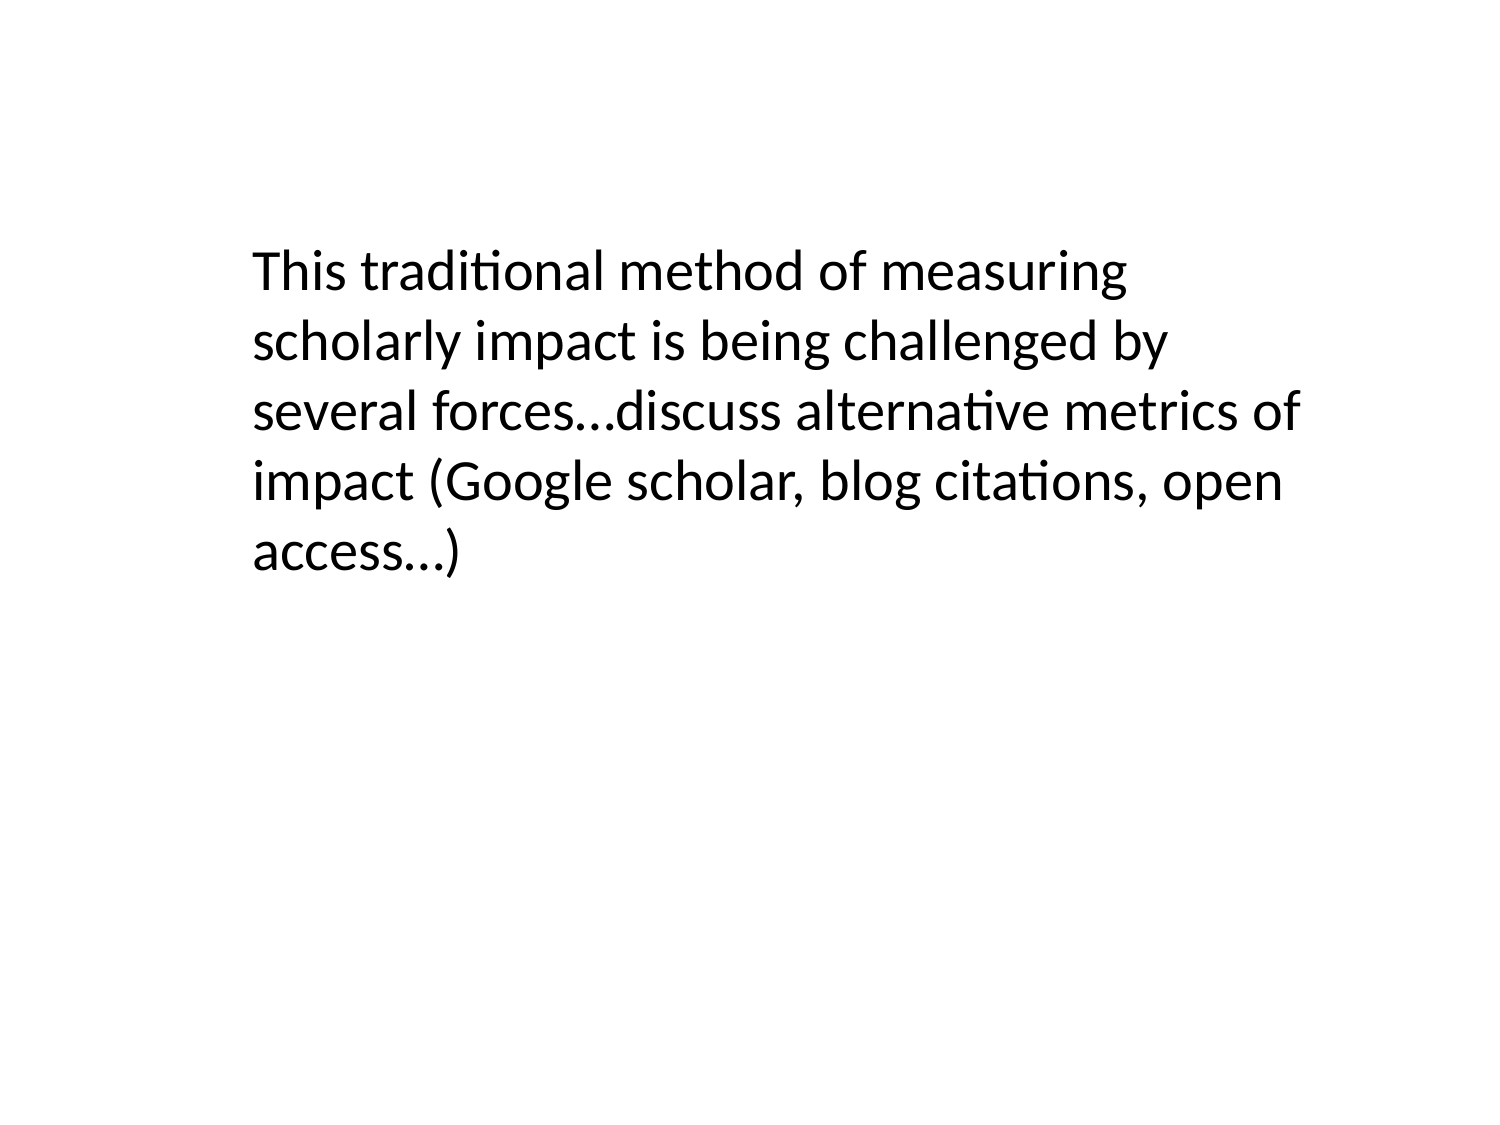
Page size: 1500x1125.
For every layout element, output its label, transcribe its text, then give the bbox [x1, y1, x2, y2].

text_box This traditional method of measuring scholarly impact is being challenged by several forces…discuss alternative metrics of impact (Google scholar, blog citations, open access…) [237, 224, 1325, 590]
